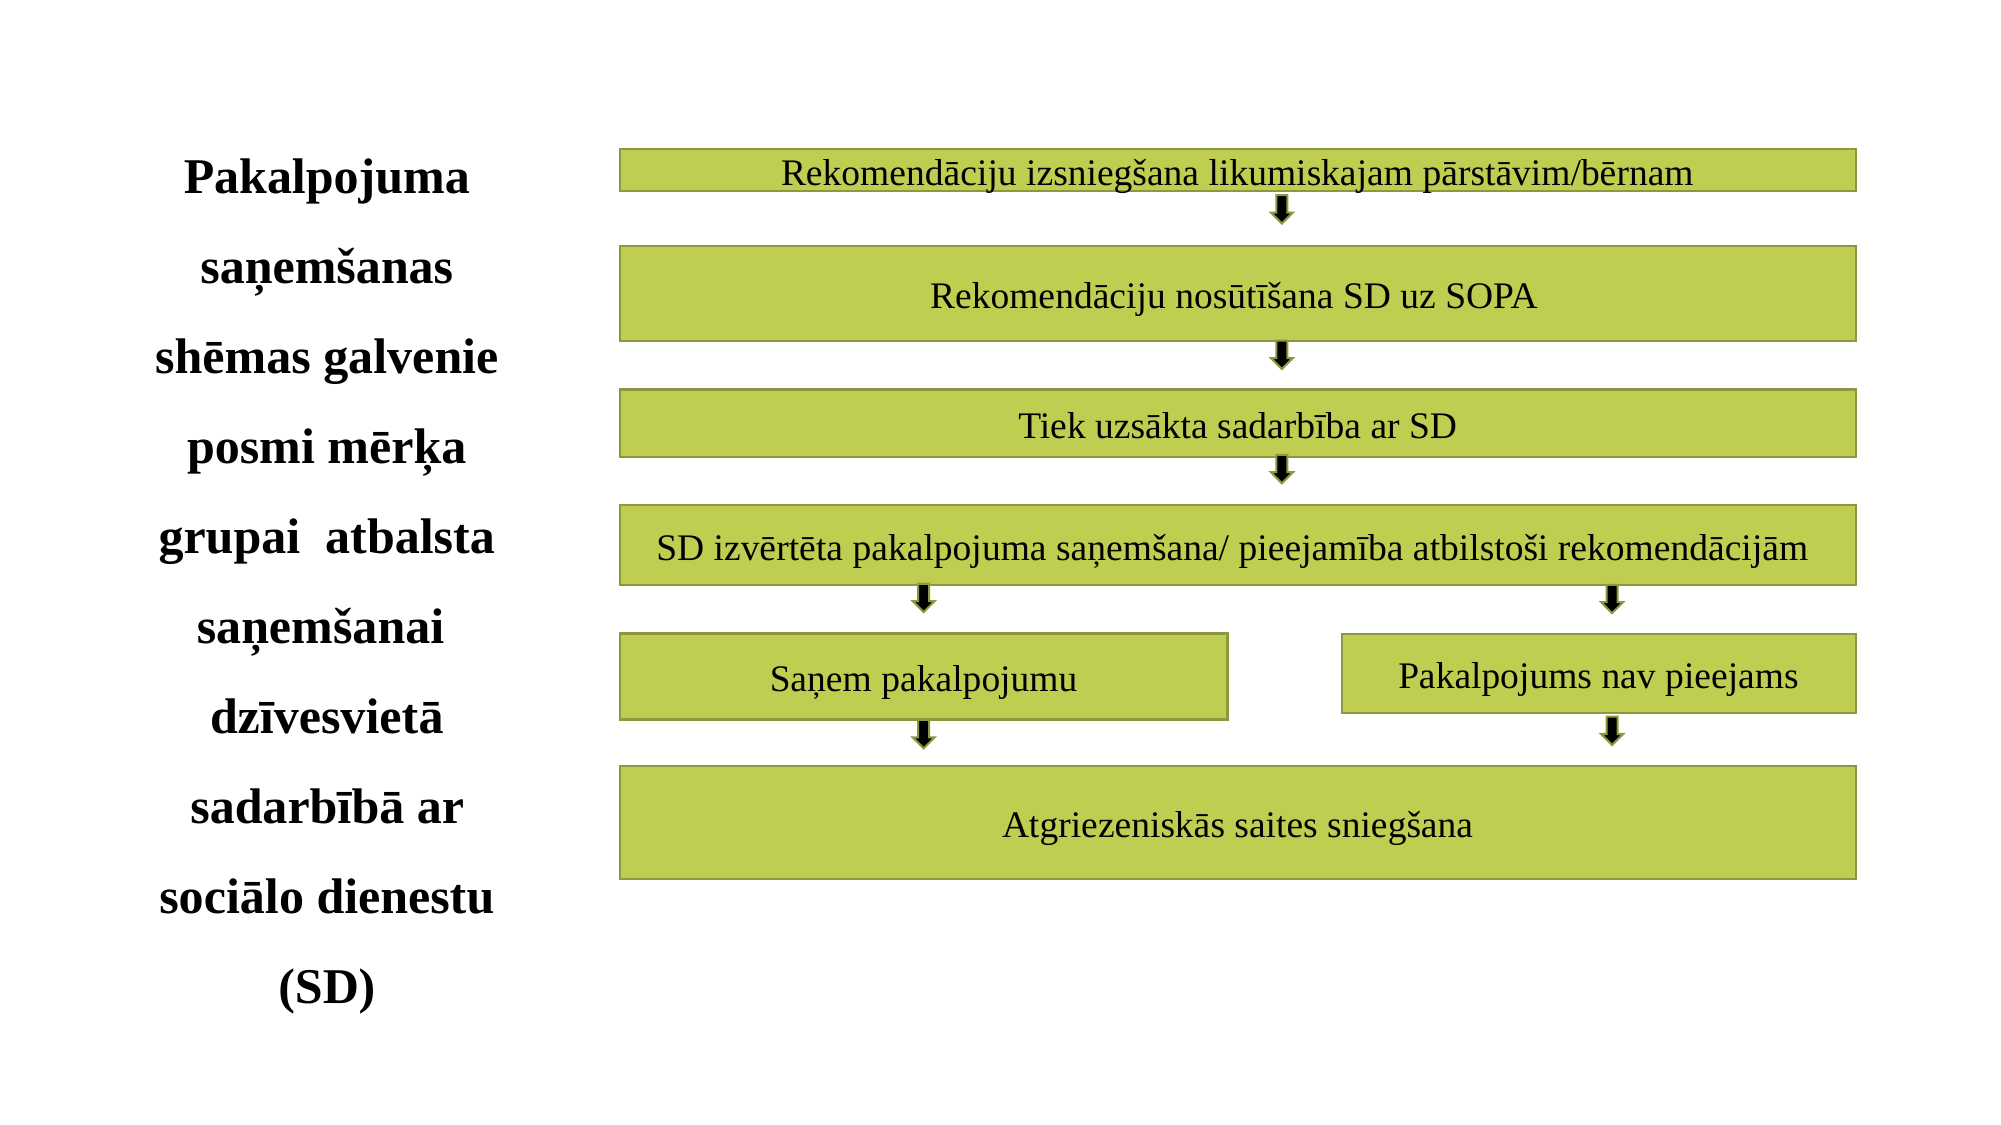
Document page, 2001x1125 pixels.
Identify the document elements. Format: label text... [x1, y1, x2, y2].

text_box [910, 582, 938, 614]
text_box SD izvērtēta pakalpojuma saņemšana/ pieejamība atbilstoši rekomendācijām [619, 504, 1857, 586]
text_box Tiek uzsākta sadarbība ar SD [619, 388, 1857, 458]
text_box [1268, 194, 1296, 225]
text_box Atgriezeniskās saites sniegšana [619, 765, 1857, 880]
text_box [1598, 715, 1626, 747]
text_box [1598, 583, 1626, 615]
text_box Pakalpojums nav pieejams [1341, 633, 1857, 714]
list Pakalpojuma saņemšanas shēmas galvenie posmi mērķa grupai atbalsta saņemšanai dzīvesvietā sadarbībā ar sociālo dienestu (SD) [109, 106, 544, 905]
text_box Rekomendāciju izsniegšana likumiskajam pārstāvim/bērnam [619, 148, 1857, 192]
text_box Rekomendāciju nosūtīšana SD uz SOPA [619, 245, 1857, 342]
text_box [910, 718, 938, 750]
text_box [1268, 339, 1296, 371]
text_box Saņem pakalpojumu [619, 632, 1229, 721]
text_box [1268, 453, 1296, 485]
